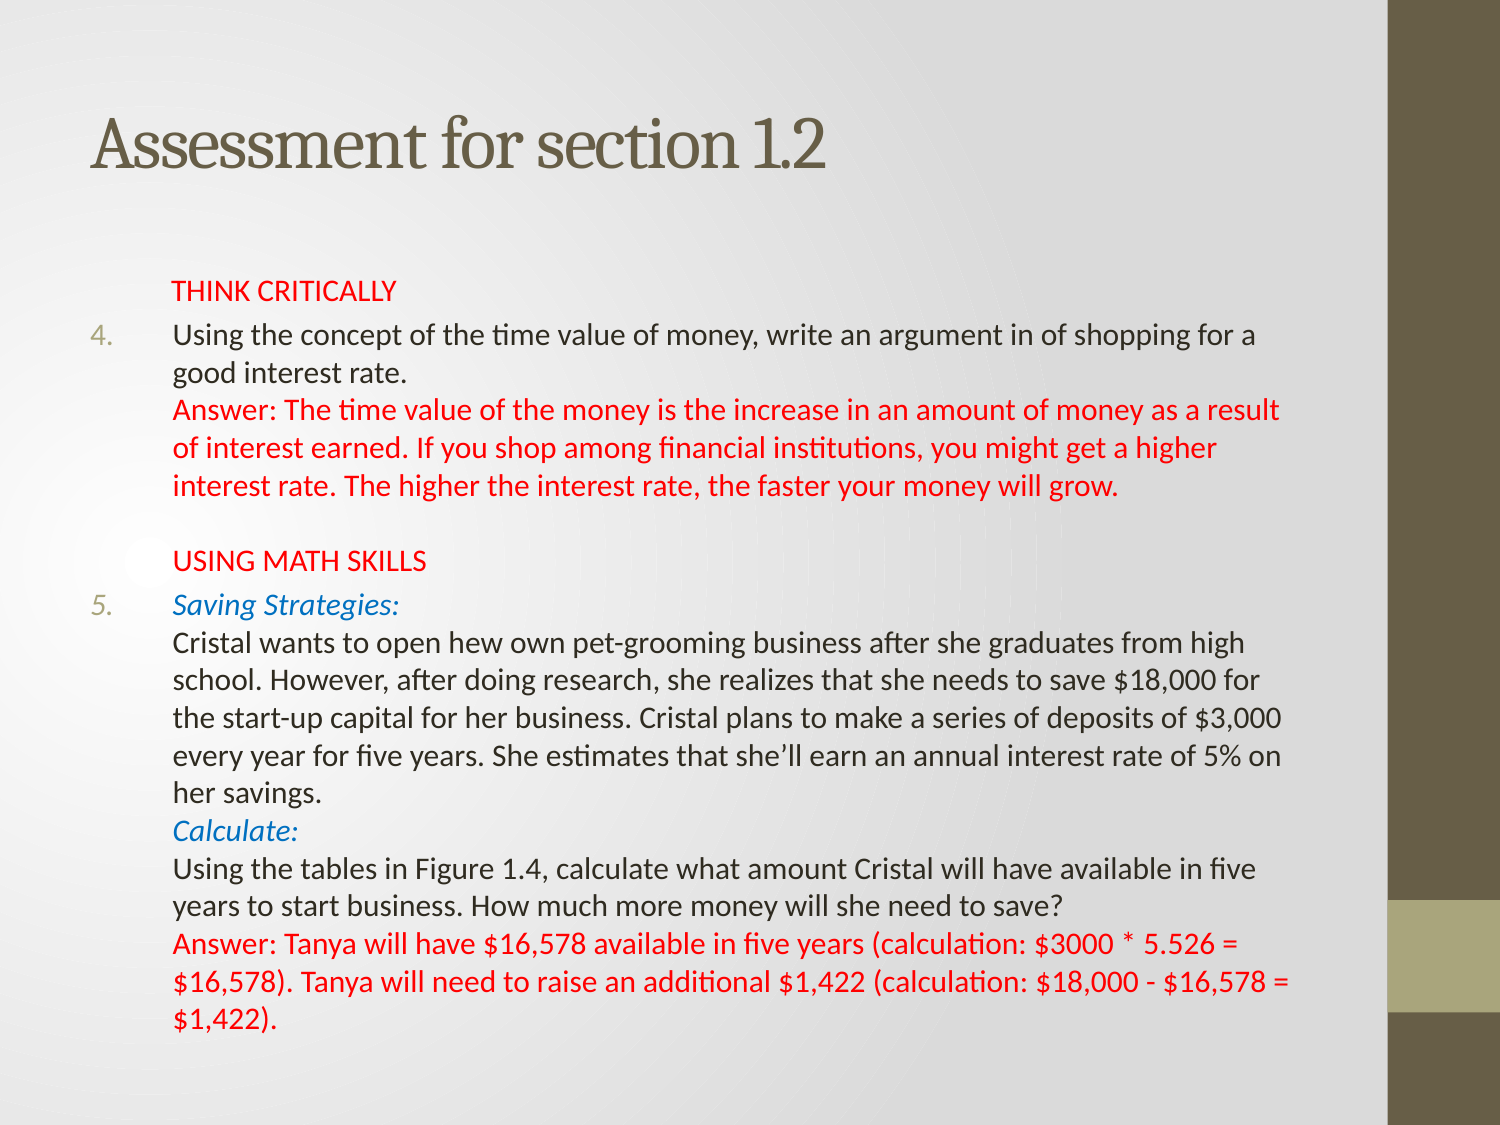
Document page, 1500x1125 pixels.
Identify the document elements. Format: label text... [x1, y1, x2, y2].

list THINK CRITICALLY Using the concept of the time value of money, write an argument in of shopping for a good interest rate. Answer: The time value of the money is the increase in an amount of money as a result of interest earned. If you shop among financial institutions, you might get a higher interest rate. The higher the interest rate, the faster your money will grow. USING MATH SKILLS Saving Strategies: Cristal wants to open hew own pet-grooming business after she graduates from high school. However, after doing research, she realizes that she needs to save $18,000 for the start-up capital for her business. Cristal plans to make a series of deposits of $3,000 every year for five years. She estimates that she’ll earn an annual interest rate of 5% on her savings. Calculate: Using the tables in Figure 1.4, calculate what amount Cristal will have available in five years to start business. How much more money will she need to save? Answer: Tanya will have $16,578 available in five years (calculation: $3000 * 5.526 = $16,578). Tanya will need to raise an additional $1,422 (calculation: $18,000 - $16,578 = $1,422). [75, 262, 1325, 1050]
title Assessment for section 1.2 [75, 45, 1325, 233]
